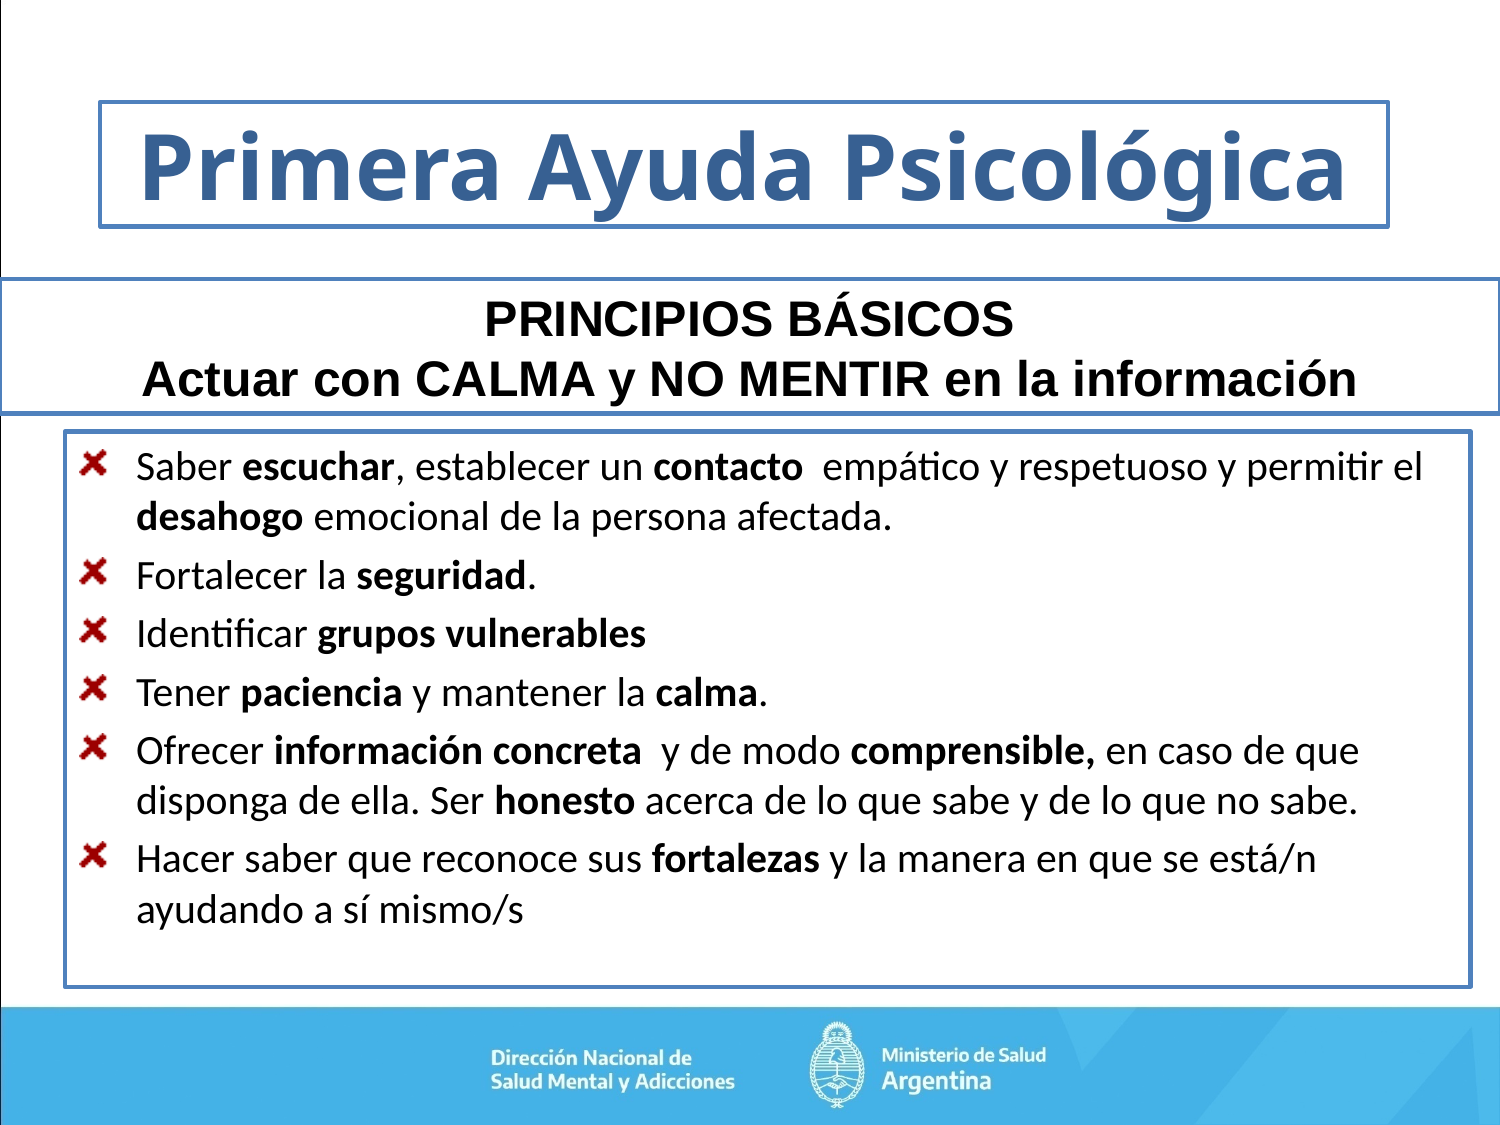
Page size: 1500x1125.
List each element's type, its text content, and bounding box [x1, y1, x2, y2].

picture [0, 0, 1500, 277]
text_box PRINCIPIOS BÁSICOS Actuar con CALMA y NO MENTIR en la información [0, 277, 1500, 416]
list Saber escuchar, establecer un contacto empático y respetuoso y permitir el desahogo emocional de la persona afectada. Fortalecer la seguridad. Identificar grupos vulnerables Tener paciencia y mantener la calma. Ofrecer información concreta y de modo comprensible, en caso de que disponga de ella. Ser honesto acerca de lo que sabe y de lo que no sabe. Hacer saber que reconoce sus fortalezas y la manera en que se está/n ayudando a sí mismo/s [63, 429, 1473, 989]
picture [0, 416, 1500, 1125]
text_box Primera Ayuda Psicológica [98, 100, 1390, 229]
